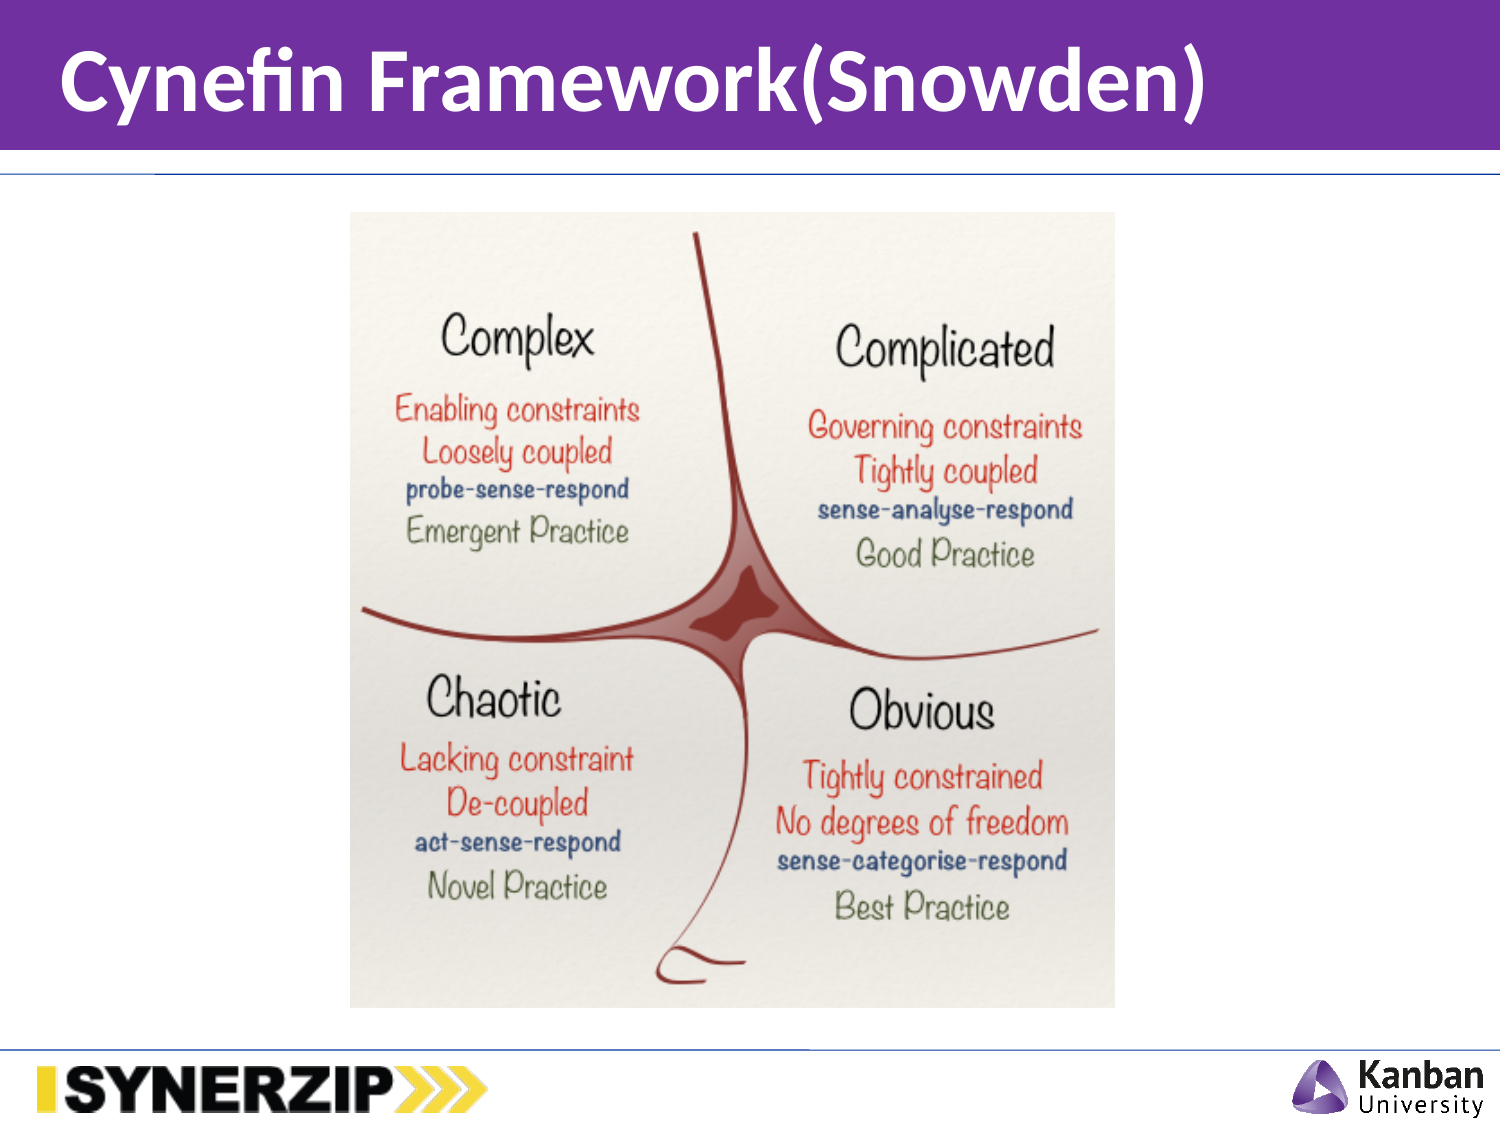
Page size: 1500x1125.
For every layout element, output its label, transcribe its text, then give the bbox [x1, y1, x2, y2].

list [349, 212, 1115, 1008]
picture [1287, 1054, 1488, 1121]
title Cynefin Framework(Snowden) [0, 0, 1500, 151]
footer [36, 1093, 511, 1125]
picture [37, 1066, 488, 1093]
